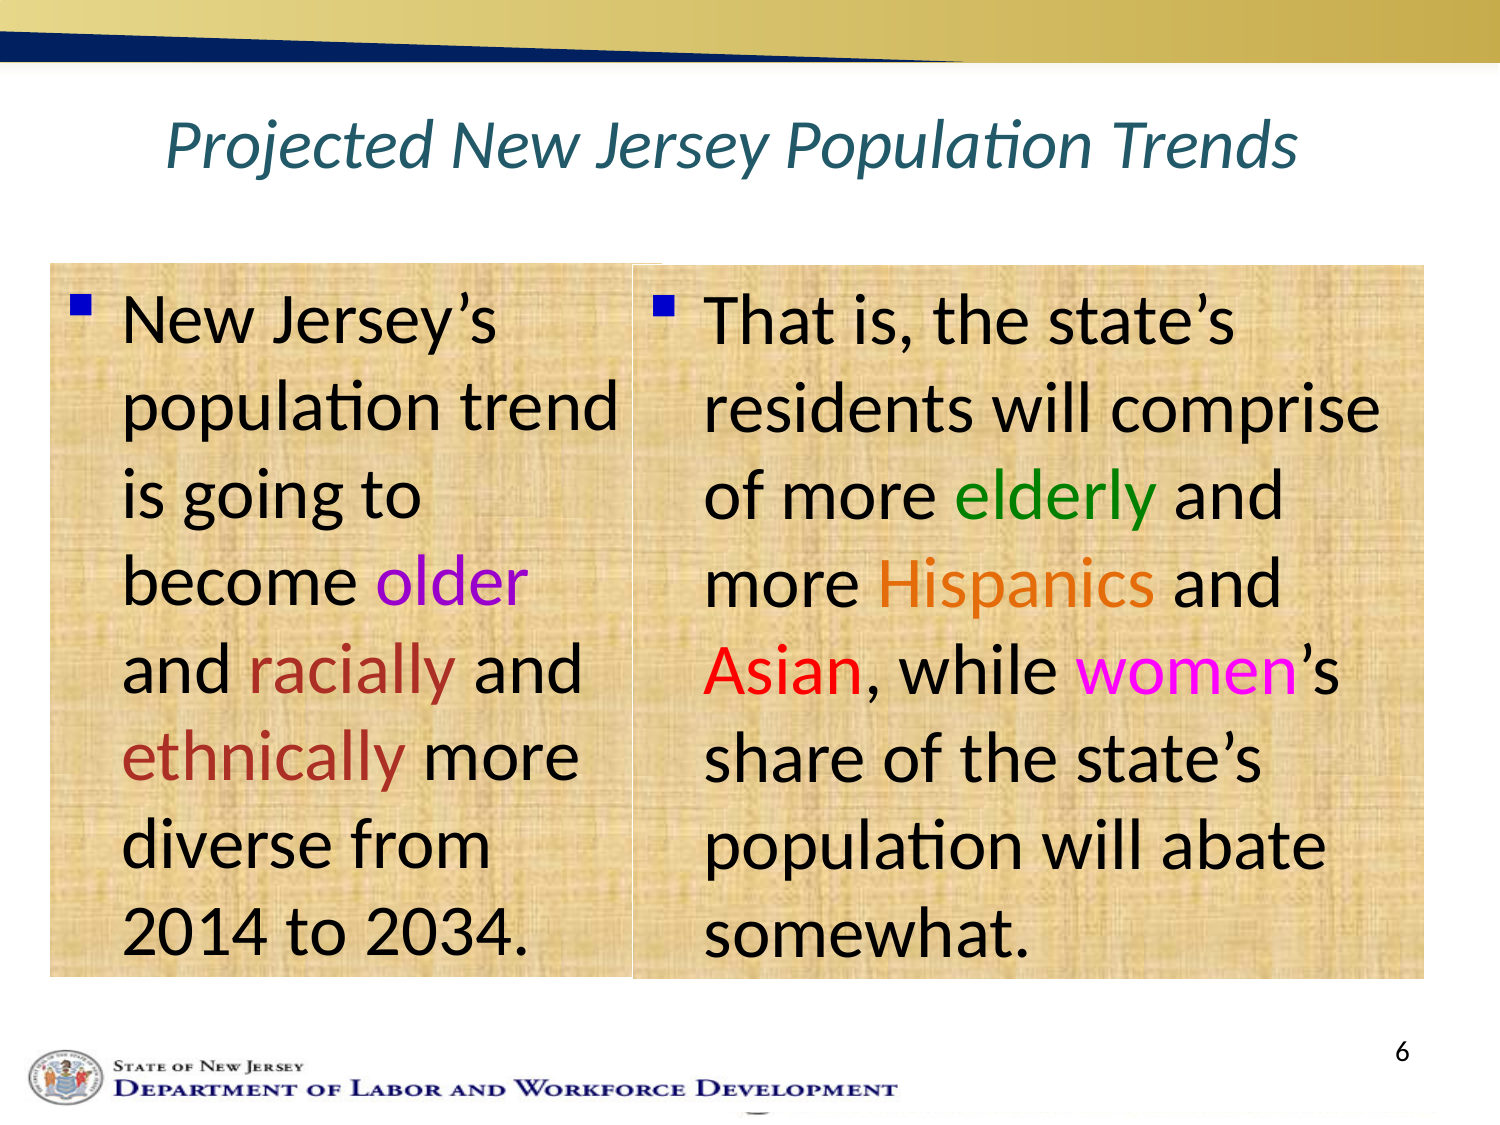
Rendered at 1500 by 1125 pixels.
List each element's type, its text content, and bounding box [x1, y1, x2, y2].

picture [712, 1113, 1438, 1118]
text_box That is, the state’s residents will comprise of more elderly and more Hispanics and Asian, while women’s share of the state’s population will abate somewhat. [632, 264, 1425, 980]
text_box Projected New Jersey Population Trends [149, 89, 1344, 190]
slide_number 6 [1074, 1024, 1425, 1103]
text_box New Jersey’s population trend is going to become older and racially and ethnically more diverse from 2014 to 2034. [49, 262, 663, 978]
